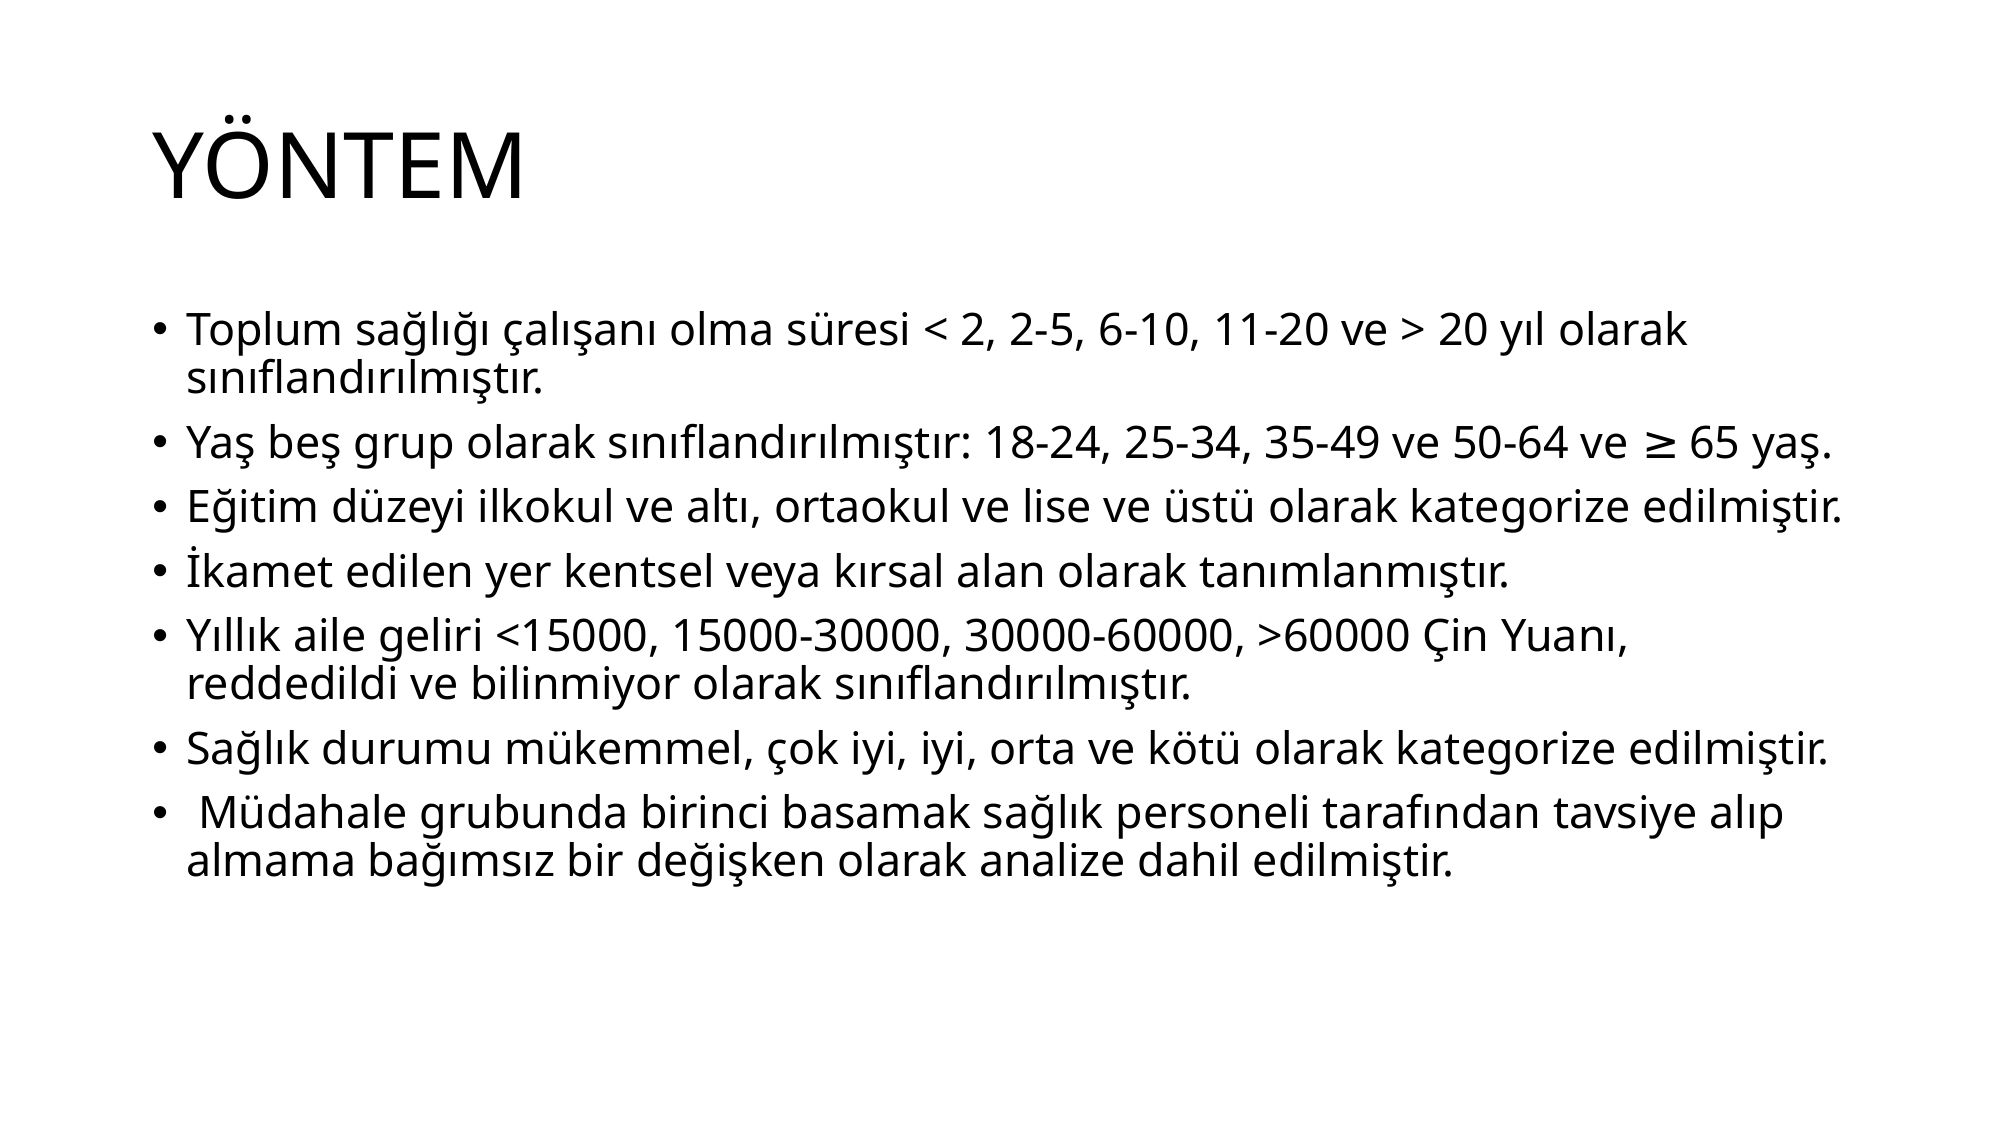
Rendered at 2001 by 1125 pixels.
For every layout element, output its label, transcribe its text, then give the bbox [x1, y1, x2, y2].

title YÖNTEM [137, 59, 1863, 278]
list Toplum sağlığı çalışanı olma süresi < 2, 2-5, 6-10, 11-20 ve > 20 yıl olarak sınıflandırılmıştır. Yaş beş grup olarak sınıflandırılmıştır: 18-24, 25-34, 35-49 ve 50-64 ve ≥ 65 yaş. Eğitim düzeyi ilkokul ve altı, ortaokul ve lise ve üstü olarak kategorize edilmiştir. İkamet edilen yer kentsel veya kırsal alan olarak tanımlanmıştır. Yıllık aile geliri <15000, 15000-30000, 30000-60000, >60000 Çin Yuanı, reddedildi ve bilinmiyor olarak sınıflandırılmıştır. Sağlık durumu mükemmel, çok iyi, iyi, orta ve kötü olarak kategorize edilmiştir. Müdahale grubunda birinci basamak sağlık personeli tarafından tavsiye alıp almama bağımsız bir değişken olarak analize dahil edilmiştir. [137, 299, 1863, 1014]
